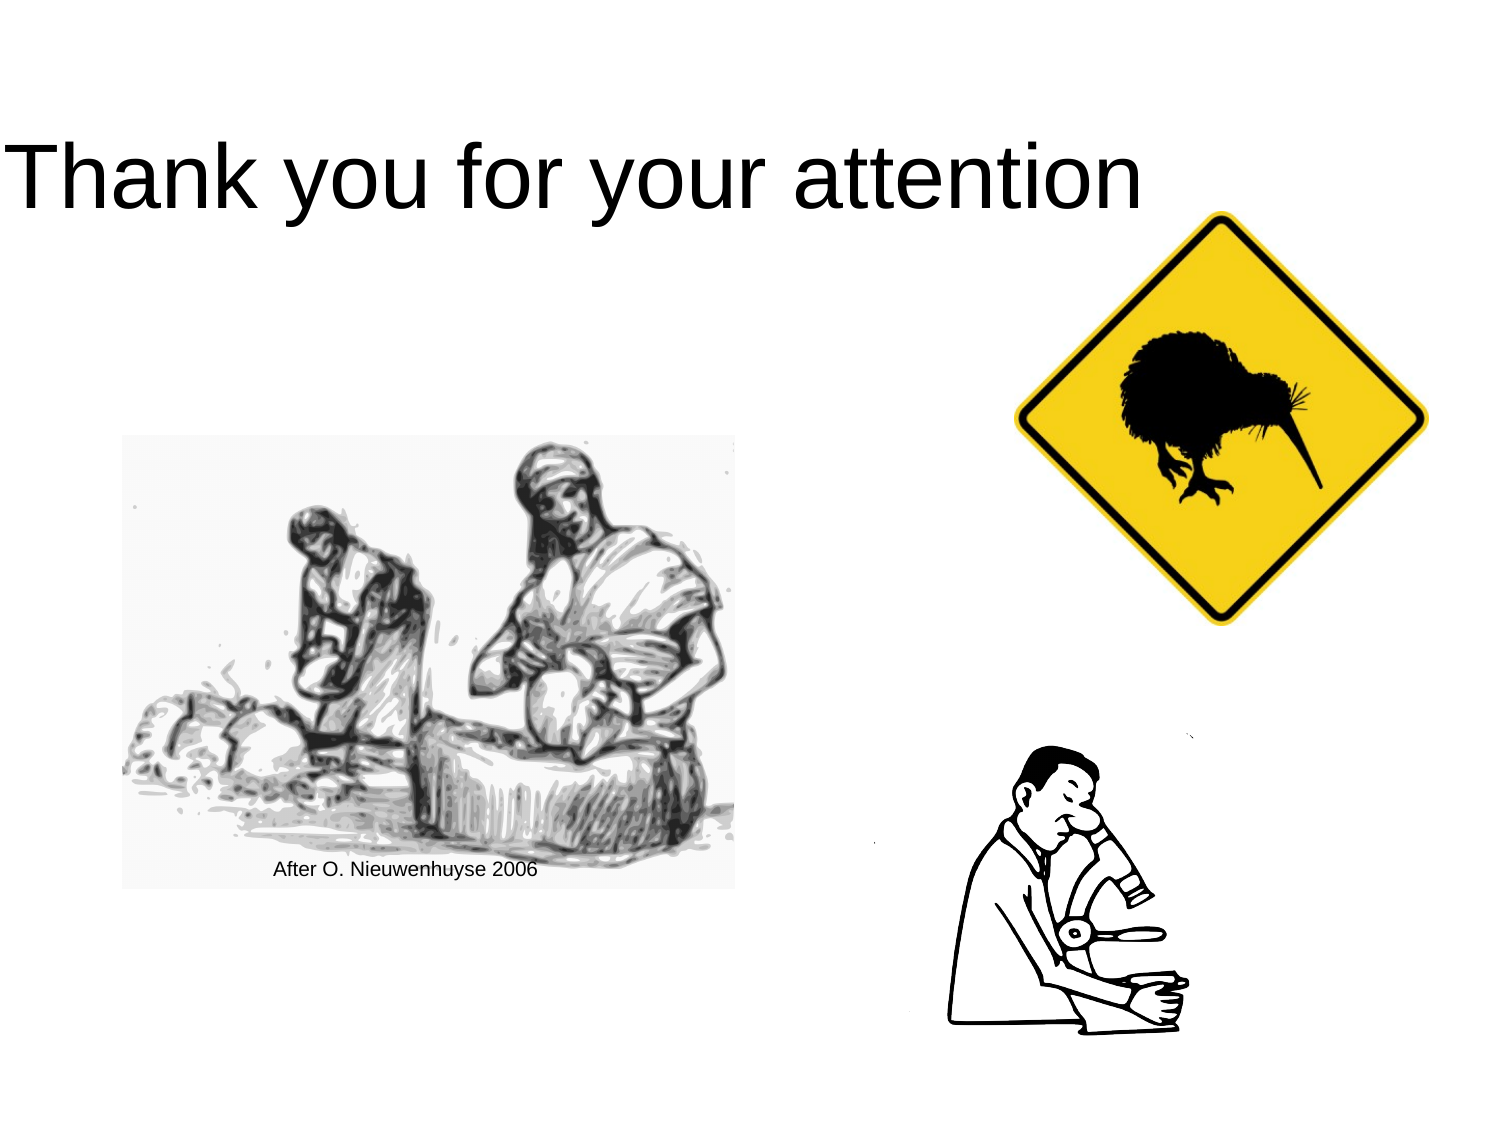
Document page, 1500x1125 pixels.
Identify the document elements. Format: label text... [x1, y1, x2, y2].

text_box Thank you for your attention [20, 95, 1130, 250]
picture [1014, 211, 1429, 626]
picture [122, 435, 735, 890]
picture [869, 693, 1266, 1089]
